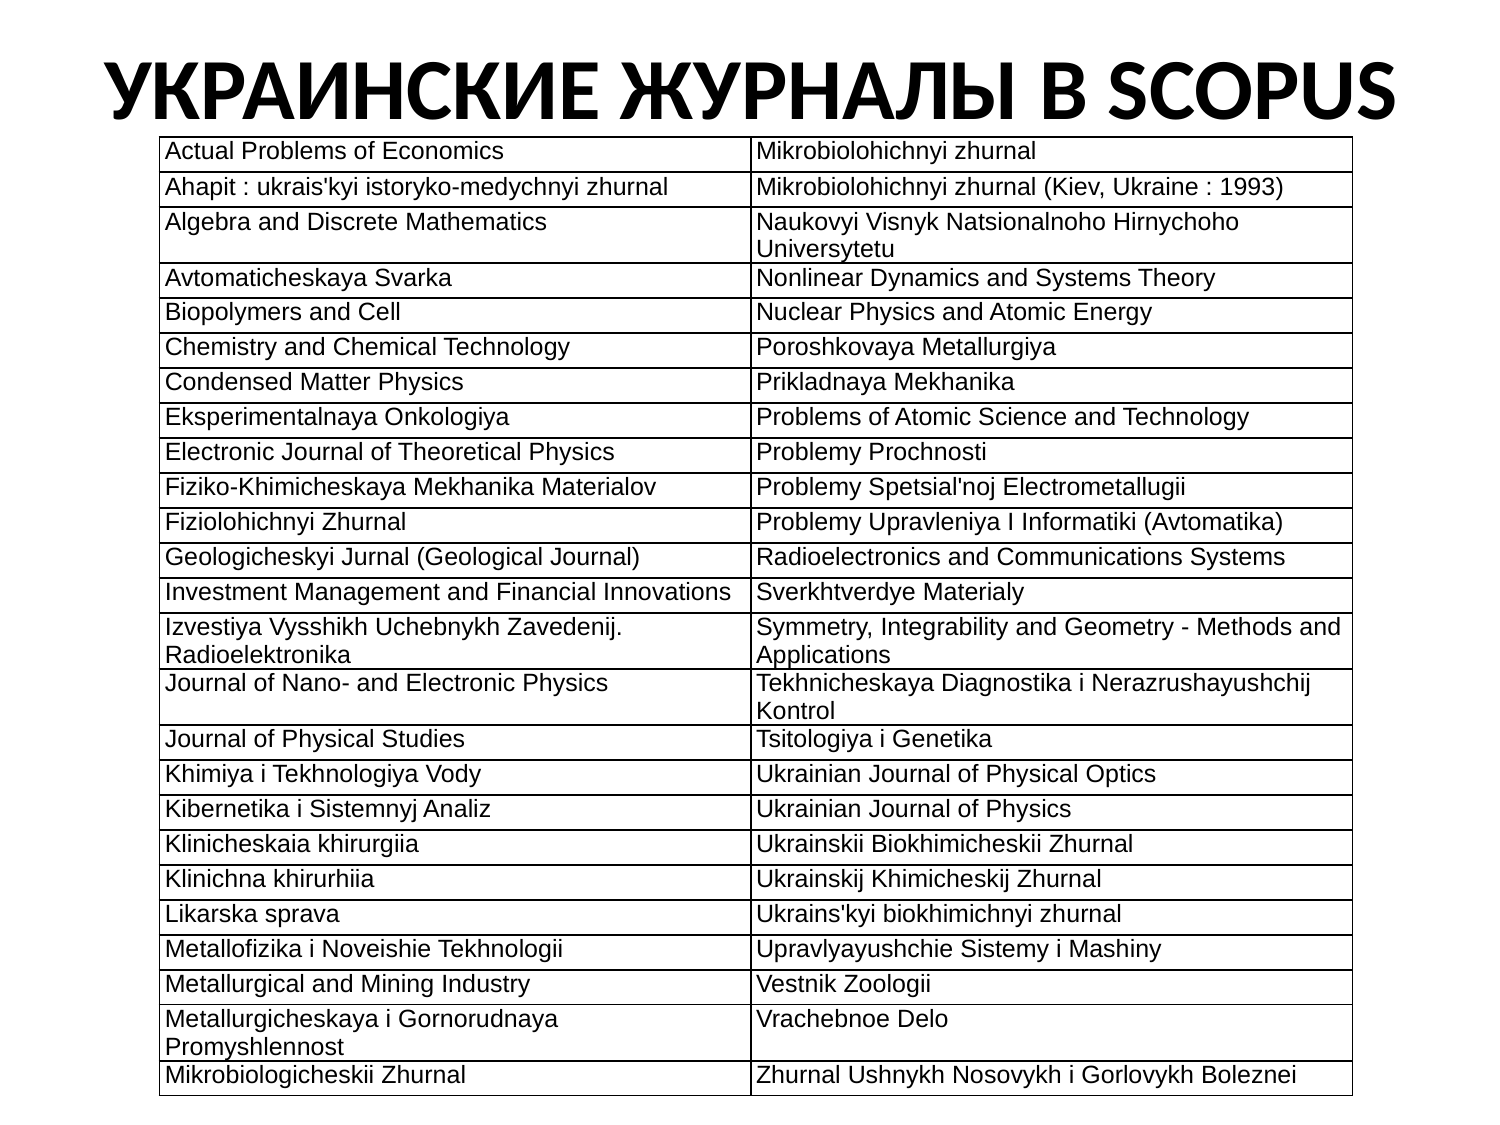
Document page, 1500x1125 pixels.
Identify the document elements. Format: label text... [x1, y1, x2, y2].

table_cell Mikrobiologicheskii Zhurnal [160, 1062, 750, 1095]
table_cell Condensed Matter Physics [160, 369, 750, 402]
table_cell Electronic Journal of Theoretical Physics [160, 439, 750, 472]
table_cell Geologicheskyi Jurnal (Geological Journal) [160, 544, 750, 577]
table_cell Prikladnaya Mekhanika [752, 369, 1352, 402]
table_cell Metallurgicheskaya i Gornorudnaya Promyshlennost [160, 1005, 750, 1060]
table_cell Tekhnicheskaya Diagnostika i Nerazrushayushchij Kontrol [752, 670, 1352, 724]
table_cell Mikrobiolohichnyi zhurnal (Kiev, Ukraine : 1993) [752, 173, 1352, 206]
table_cell Nonlinear Dynamics and Systems Theory [752, 264, 1352, 297]
table_cell Naukovyi Visnyk Natsionalnoho Hirnychoho Universytetu [752, 208, 1352, 262]
table_cell Klinichna khirurhiia [160, 866, 750, 899]
table_cell Upravlyayushchie Sistemy i Mashiny [752, 936, 1352, 969]
table_cell Avtomaticheskaya Svarka [160, 264, 750, 297]
table_cell Ukrainskii Biokhimicheskii Zhurnal [752, 831, 1352, 864]
table_cell Ukrainskij Khimicheskij Zhurnal [752, 866, 1352, 899]
table_cell Nuclear Physics and Atomic Energy [752, 299, 1352, 332]
table_cell Tsitologiya i Genetika [752, 726, 1352, 759]
table_cell Radioelectronics and Communications Systems [752, 544, 1352, 577]
table_cell Fiziolohichnyi Zhurnal [160, 509, 750, 542]
table_cell Journal of Physical Studies [160, 726, 750, 759]
table_header Mikrobiolohichnyi zhurnal [752, 138, 1352, 171]
table_cell Fiziko-Khimicheskaya Mekhanika Materialov [160, 474, 750, 507]
table_cell Ukrainian Journal of Physical Optics [752, 761, 1352, 794]
title УКРАИНСКИЕ ЖУРНАЛЫ В SCOPUS [76, 18, 1428, 150]
table_cell Problems of Atomic Science and Technology [752, 404, 1352, 437]
table_cell Algebra and Discrete Mathematics [160, 208, 750, 262]
table_cell Likarska sprava [160, 901, 750, 934]
table_cell Problemy Prochnosti [752, 439, 1352, 472]
table_cell Zhurnal Ushnykh Nosovykh i Gorlovykh Boleznei [752, 1062, 1352, 1095]
table_cell Journal of Nano- and Electronic Physics [160, 670, 750, 724]
table_cell Problemy Upravleniya I Informatiki (Avtomatika) [752, 509, 1352, 542]
table_cell Ahapit : ukrais'kyi istoryko-medychnyi zhurnal [160, 173, 750, 206]
table_cell Izvestiya Vysshikh Uchebnykh Zavedenij. Radioelektronika [160, 614, 750, 668]
table_cell Problemy Spetsial'noj Electrometallugii [752, 474, 1352, 507]
table_cell Eksperimentalnaya Onkologiya [160, 404, 750, 437]
table_cell Vestnik Zoologii [752, 971, 1352, 1004]
table_cell Investment Management and Financial Innovations [160, 579, 750, 612]
table_cell Klinicheskaia khirurgiia [160, 831, 750, 864]
table_cell Sverkhtverdye Materialy [752, 579, 1352, 612]
table_cell Vrachebnoe Delo [752, 1005, 1352, 1060]
table_cell Biopolymers and Cell [160, 299, 750, 332]
table_cell Ukrainian Journal of Physics [752, 796, 1352, 829]
table_cell Kibernetika i Sistemnyj Analiz [160, 796, 750, 829]
table_header Actual Problems of Economics [160, 138, 750, 171]
table_cell Poroshkovaya Metallurgiya [752, 334, 1352, 367]
table_cell Chemistry and Chemical Technology [160, 334, 750, 367]
table_cell Metallurgical and Mining Industry [160, 971, 750, 1004]
table_cell Metallofizika i Noveishie Tekhnologii [160, 936, 750, 969]
table_cell Khimiya i Tekhnologiya Vody [160, 761, 750, 794]
table_cell Symmetry, Integrability and Geometry - Methods and Applications [752, 614, 1352, 668]
table_cell Ukrains'kyi biokhimichnyi zhurnal [752, 901, 1352, 934]
